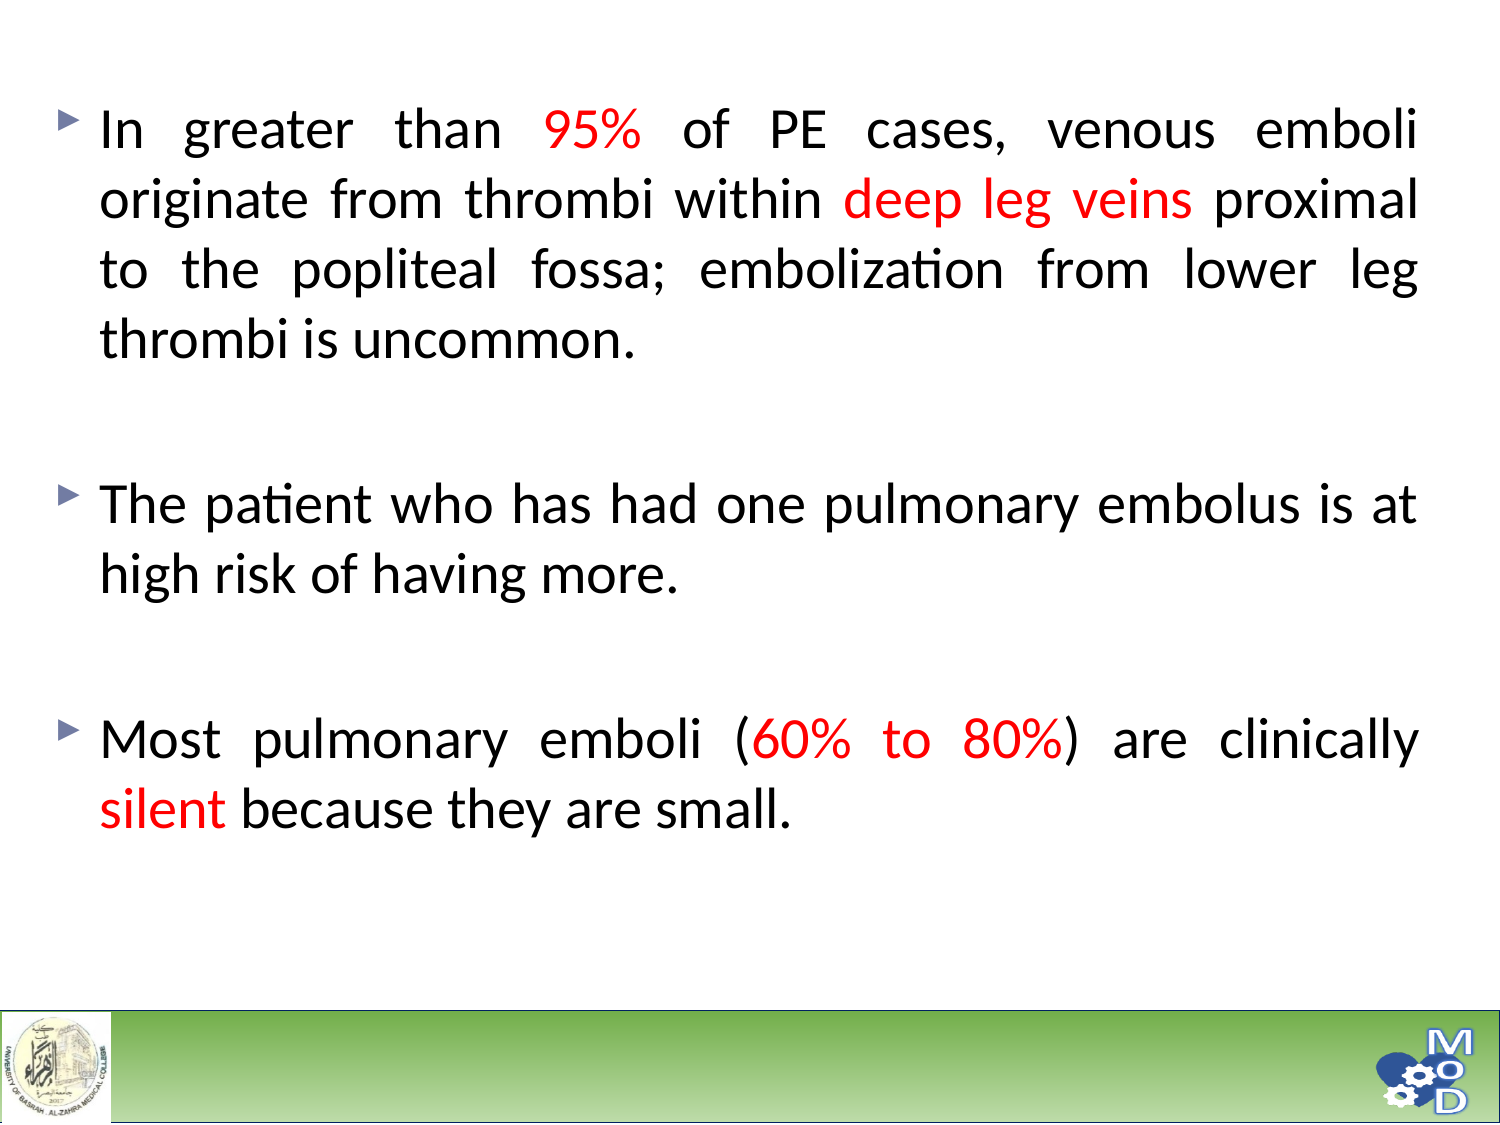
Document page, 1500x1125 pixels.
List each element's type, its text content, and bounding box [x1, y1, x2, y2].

picture [1358, 997, 1500, 1125]
picture [1, 1012, 111, 1123]
text_box In greater than 95% of PE cases, venous emboli originate from thrombi within deep leg veins proximal to the popliteal fossa; embolization from lower leg thrombi is uncommon. The patient who has had one pulmonary embolus is at high risk of having more. Most pulmonary emboli (60% to 80%) are clinically silent because they are small. [39, 82, 1435, 848]
text_box [0, 1010, 1358, 1123]
